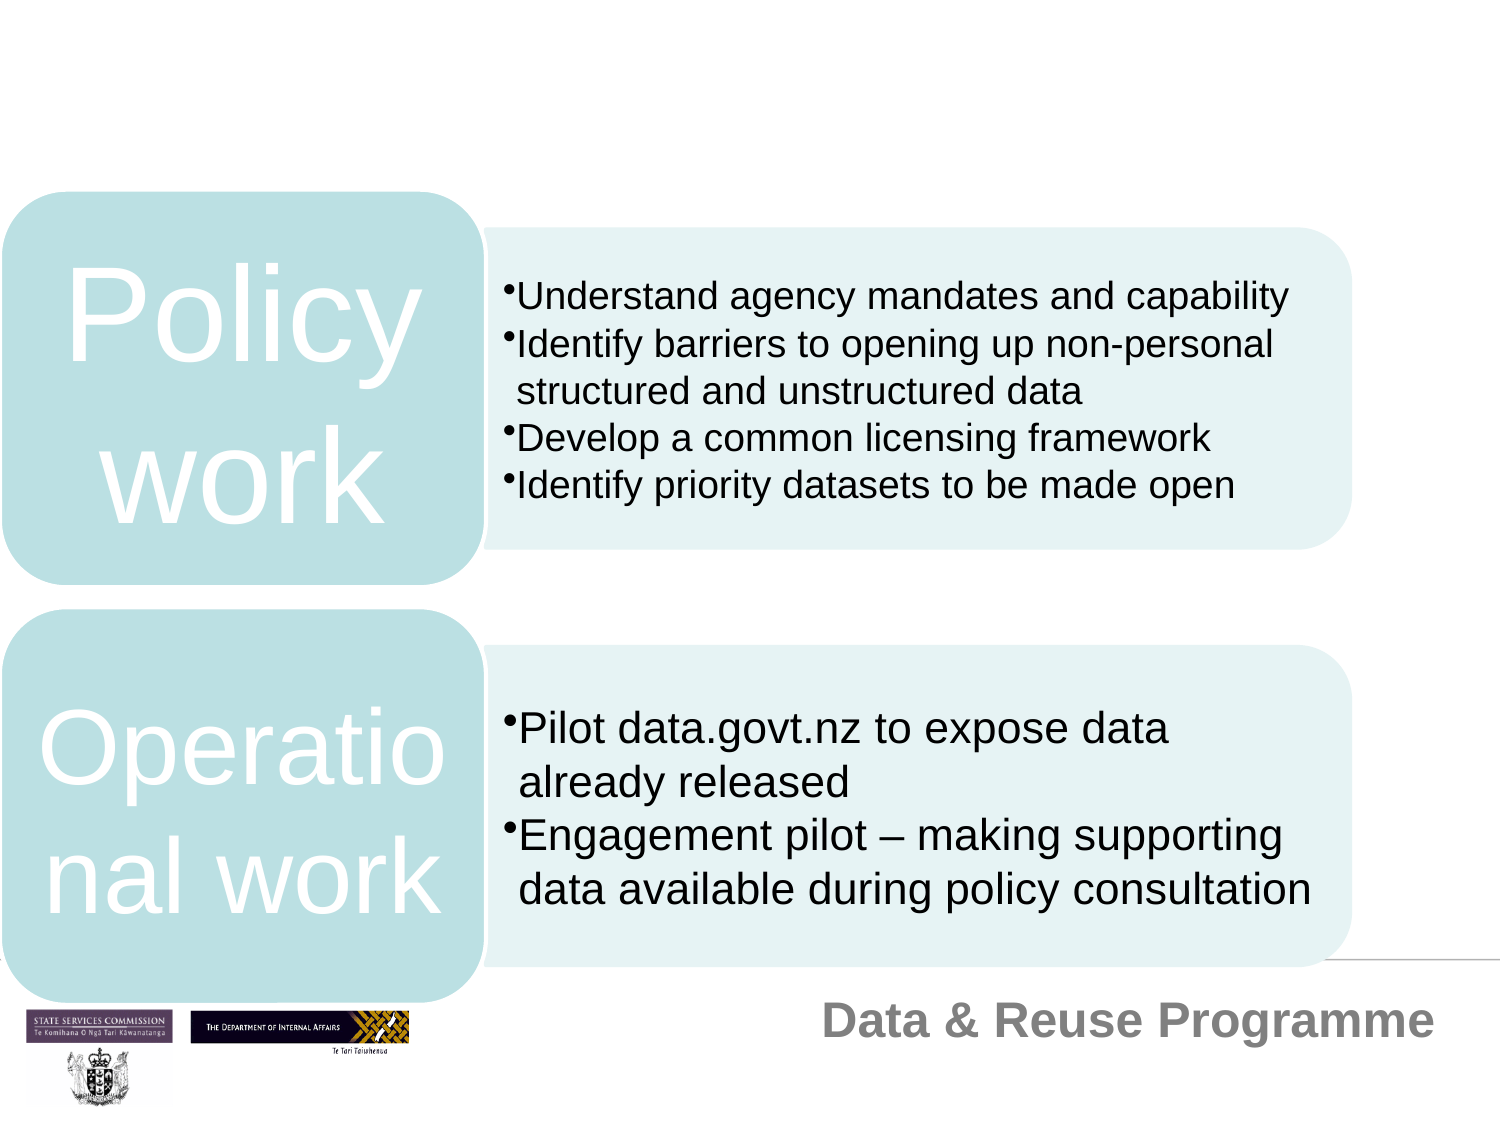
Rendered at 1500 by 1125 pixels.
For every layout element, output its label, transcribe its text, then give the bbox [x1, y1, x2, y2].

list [0, 189, 1351, 1006]
picture [183, 1007, 274, 1056]
picture [26, 1009, 173, 1107]
text_box Data & Reuse Programme [274, 979, 1450, 1098]
